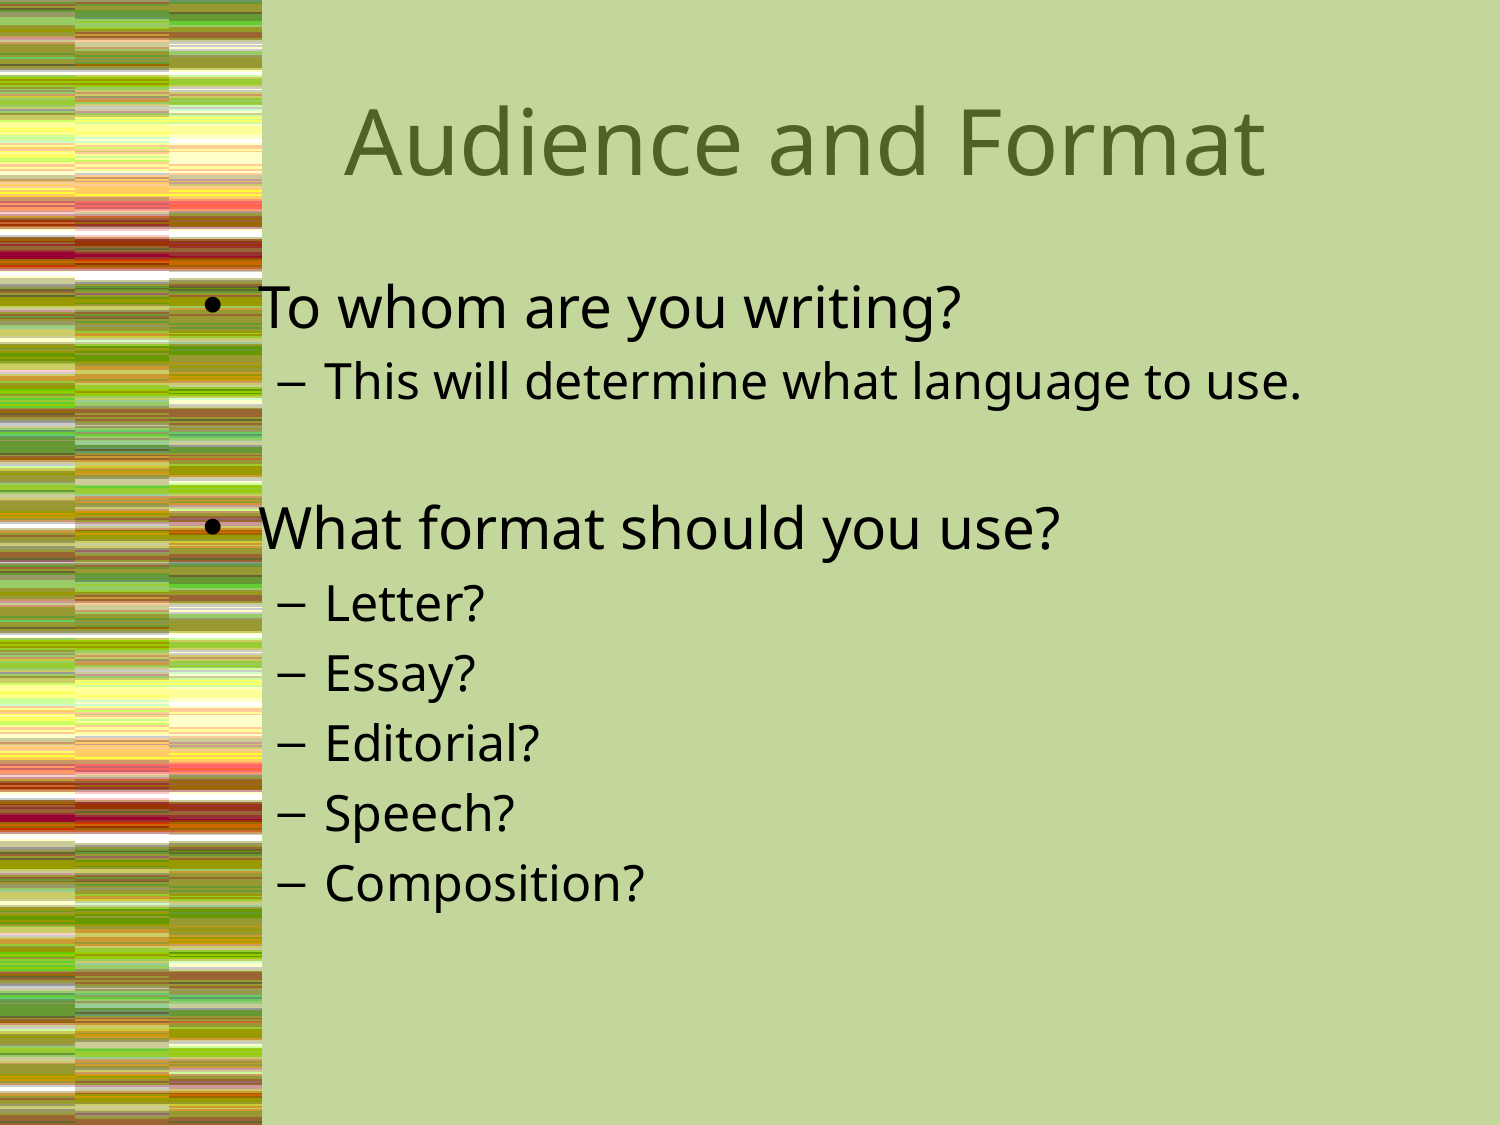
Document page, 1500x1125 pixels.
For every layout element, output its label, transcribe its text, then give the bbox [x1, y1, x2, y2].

list To whom are you writing? This will determine what language to use. What format should you use? Letter? Essay? Editorial? Speech? Composition? [187, 262, 1426, 1006]
title Audience and Format [187, 44, 1426, 233]
picture [0, 0, 450, 1125]
